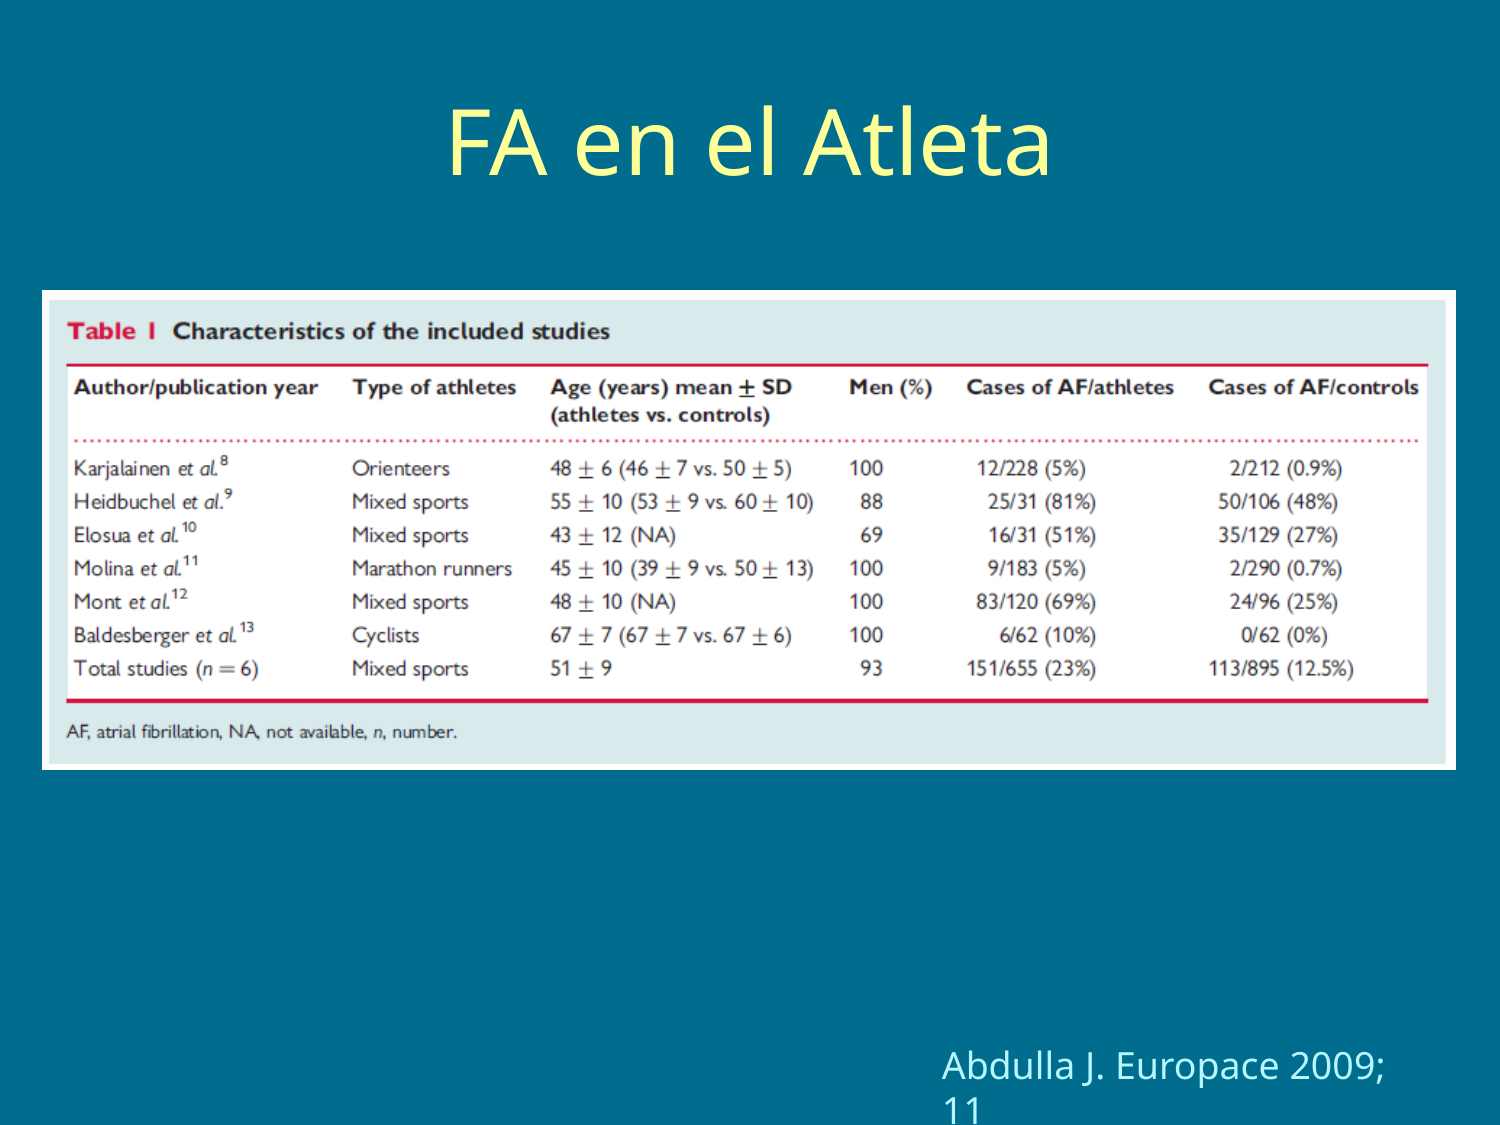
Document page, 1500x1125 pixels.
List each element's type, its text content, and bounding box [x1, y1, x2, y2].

text_box Abdulla J. Europace 2009; 11 [927, 1034, 1447, 1125]
title FA en el Atleta [75, 45, 1425, 233]
picture [43, 291, 1455, 769]
